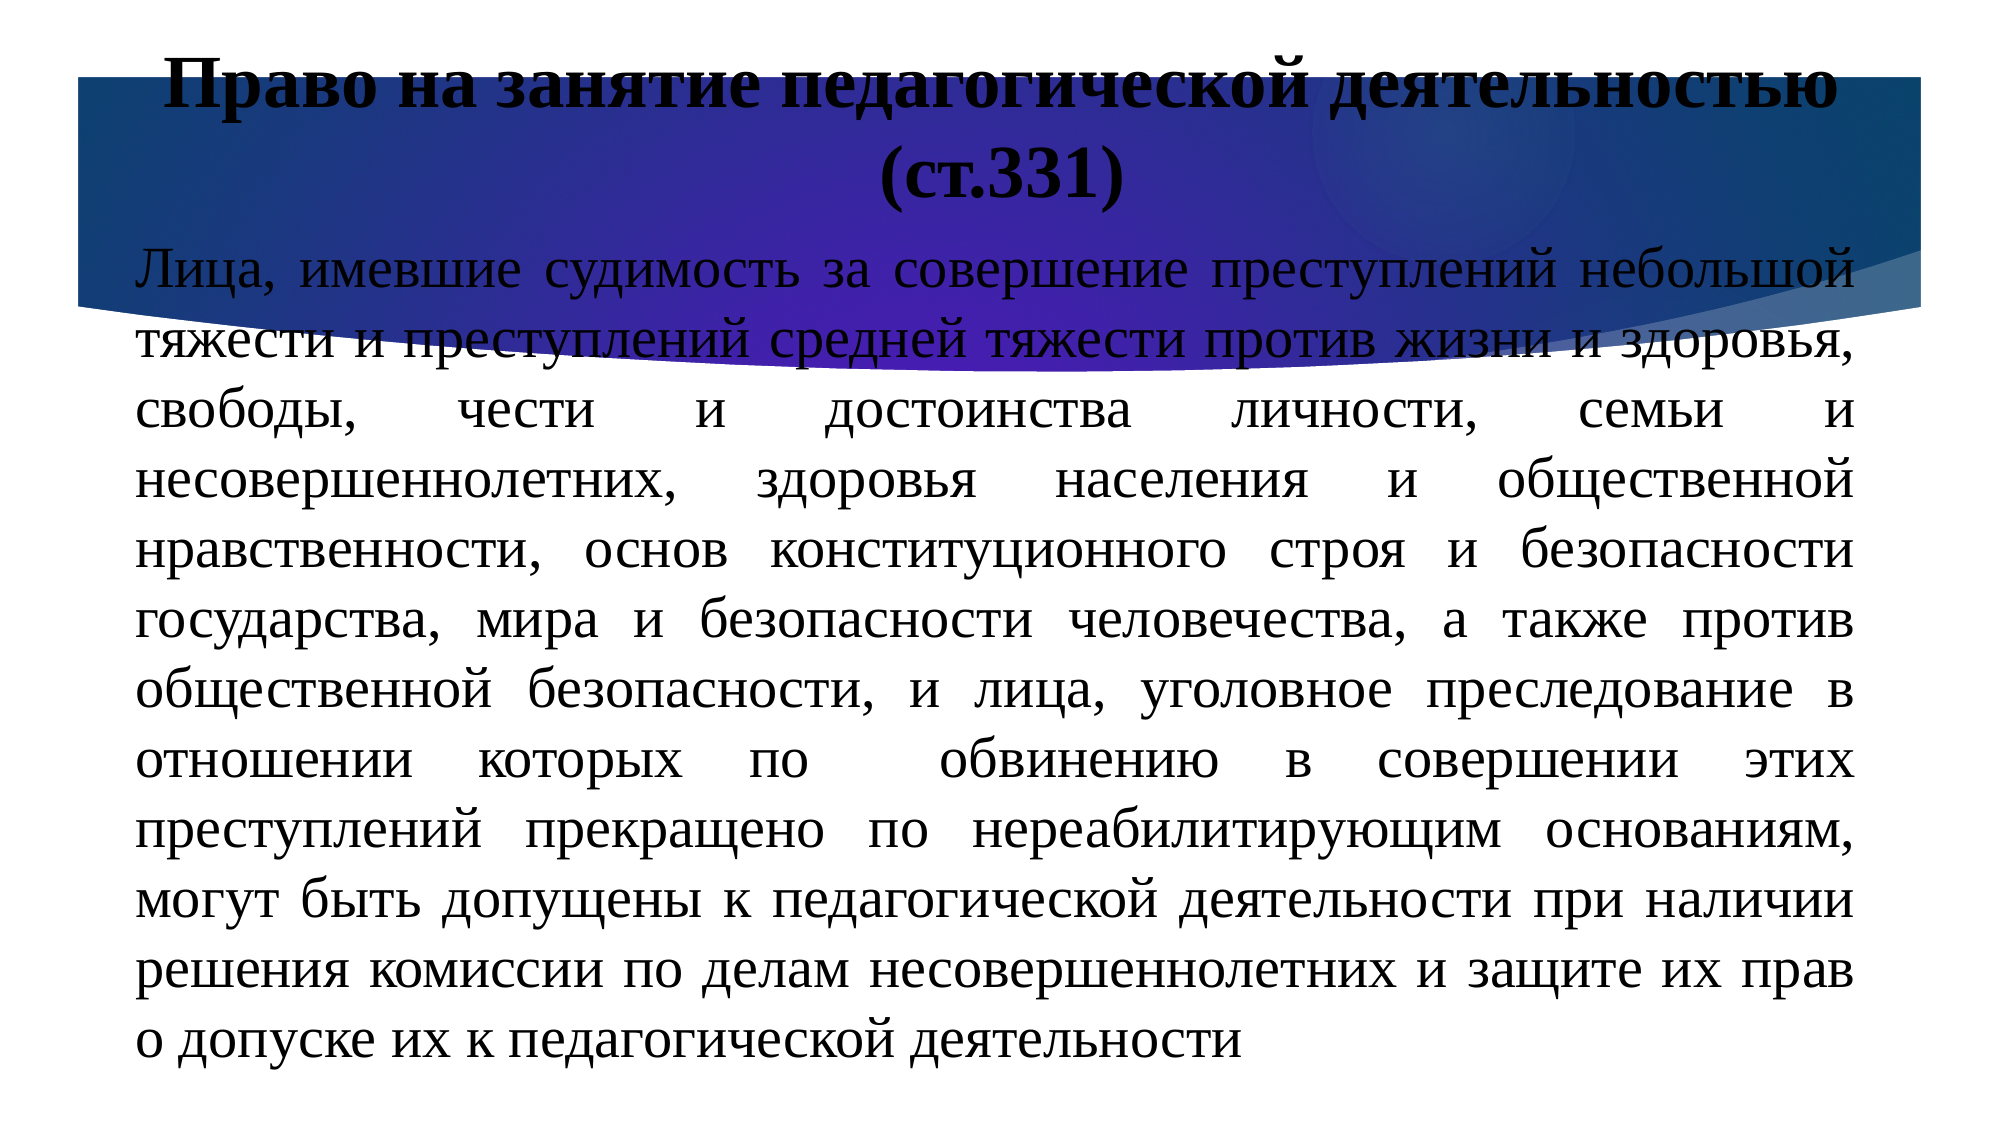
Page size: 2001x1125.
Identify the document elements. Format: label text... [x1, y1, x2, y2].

text_box Право на занятие педагогической деятельностью (ст.331) [70, 24, 1935, 220]
text_box Лица, имевшие судимость за совершение преступлений небольшой тяжести и преступлений средней тяжести против жизни и здоровья, свободы, чести и достоинства личности, семьи и несовершеннолетних, здоровья населения и общественной нравственности, основ конституционного строя и безопасности государства, мира и безопасности человечества, а также против общественной безопасности, и лица, уголовное преследование в отношении которых по обвинению в совершении этих преступлений прекращено по нереабилитирующим основаниям, могут быть допущены к педагогической деятельности при наличии решения комиссии по делам несовершеннолетних и защите их прав о допуске их к педагогической деятельности [120, 221, 1871, 1077]
